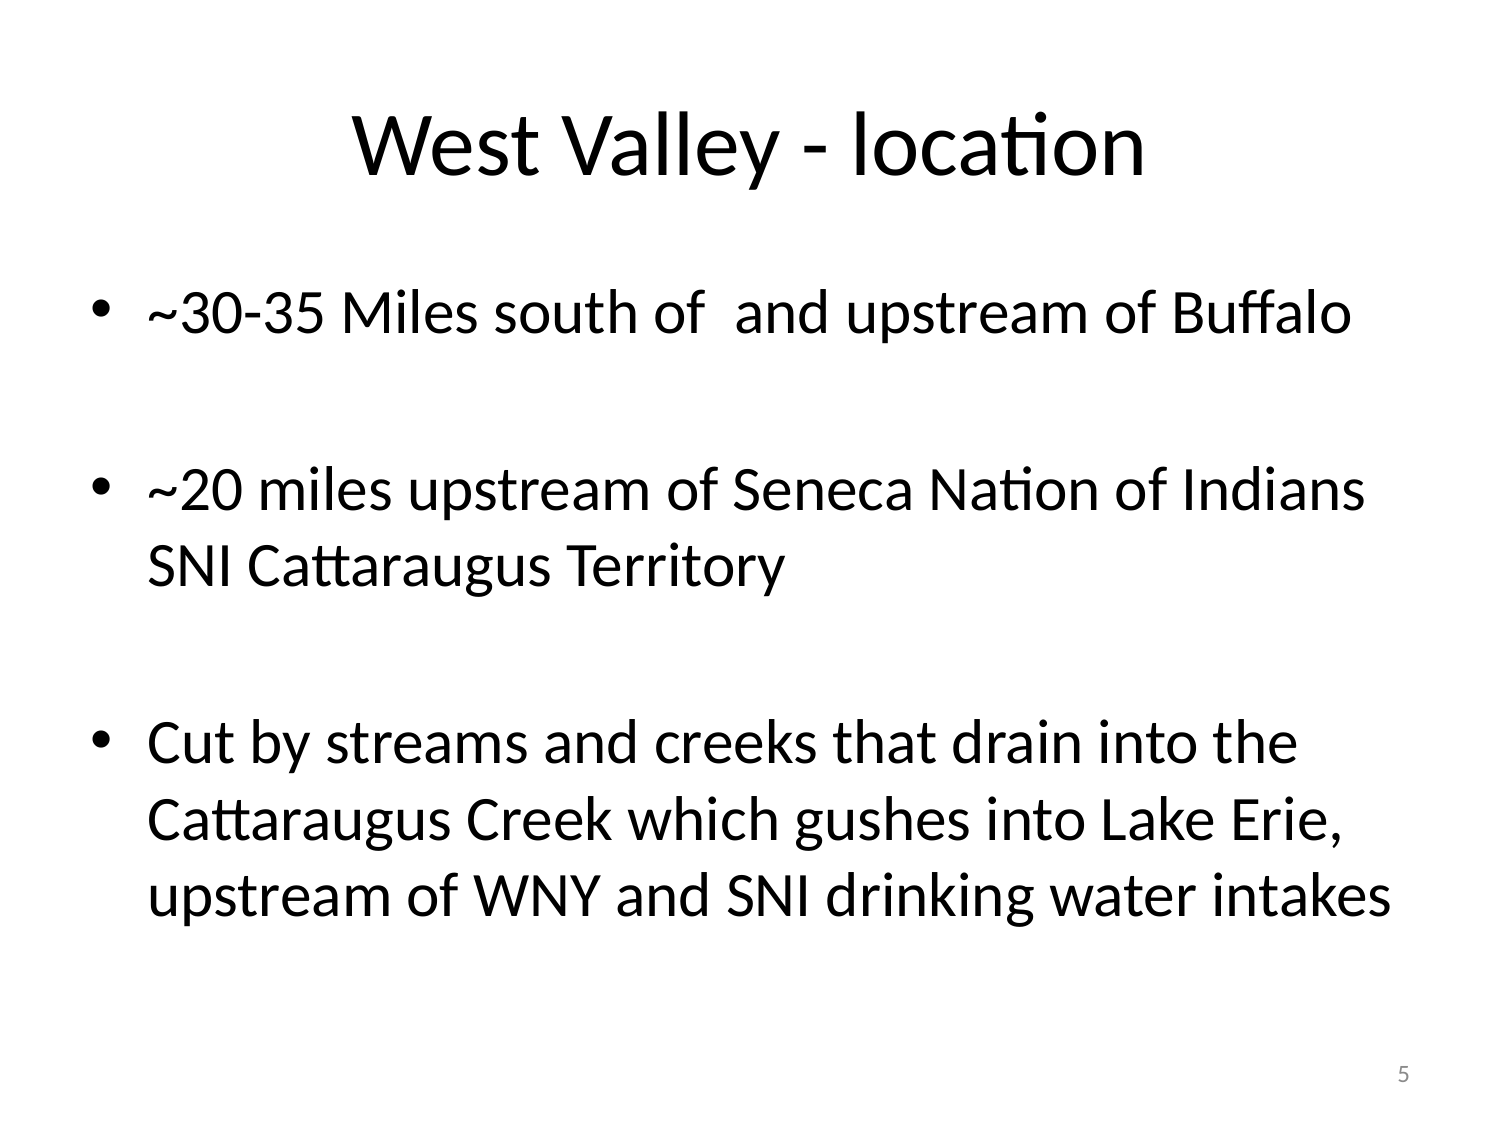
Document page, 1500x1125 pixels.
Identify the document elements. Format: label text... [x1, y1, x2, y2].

slide_number 5 [1074, 1042, 1425, 1103]
list ~30-35 Miles south of and upstream of Buffalo ~20 miles upstream of Seneca Nation of Indians SNI Cattaraugus Territory Cut by streams and creeks that drain into the Cattaraugus Creek which gushes into Lake Erie, upstream of WNY and SNI drinking water intakes [75, 262, 1425, 1005]
title West Valley - location [75, 45, 1425, 233]
